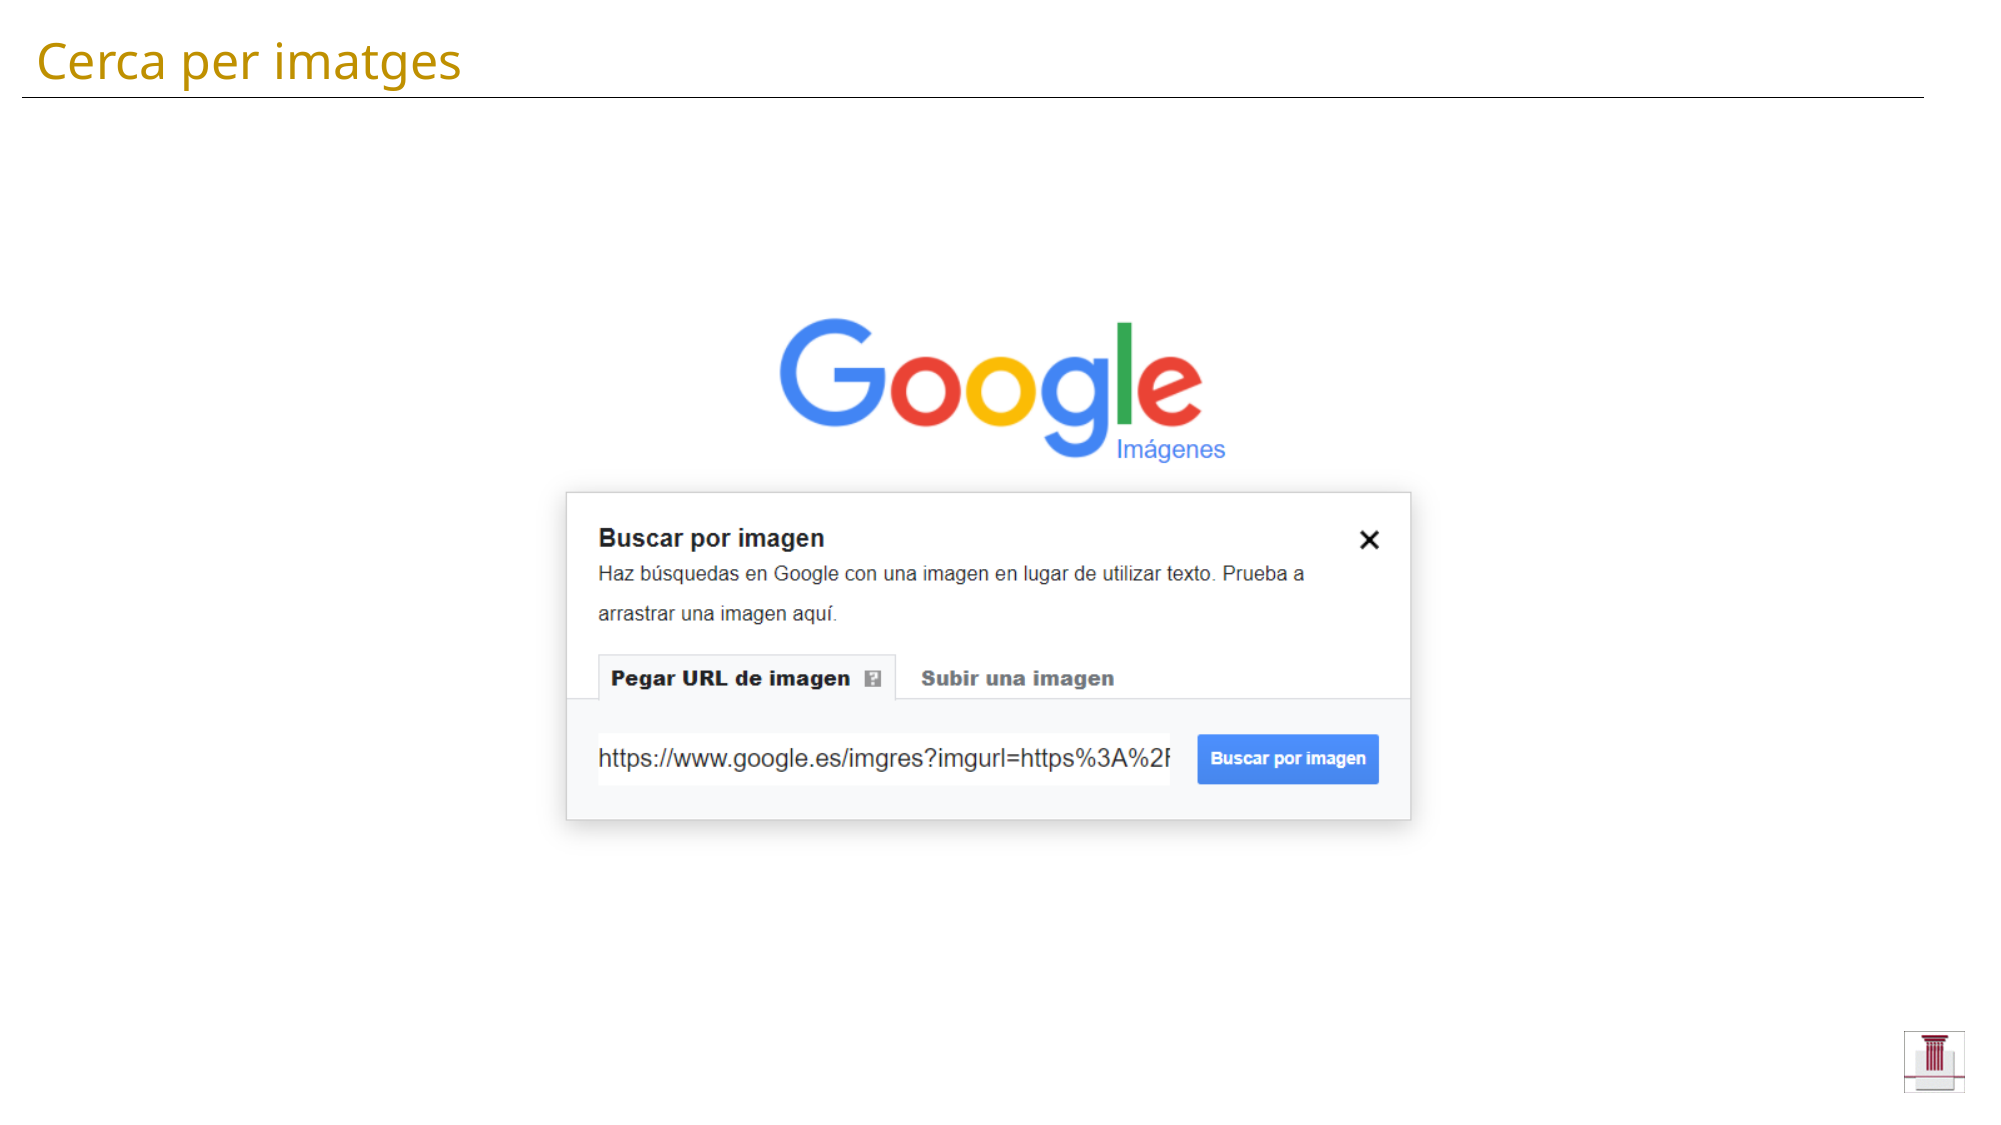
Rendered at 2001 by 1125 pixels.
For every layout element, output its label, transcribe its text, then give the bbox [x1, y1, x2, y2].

picture [1904, 1031, 1965, 1093]
picture [462, 202, 1538, 922]
text_box Cerca per imatges [21, 21, 675, 97]
